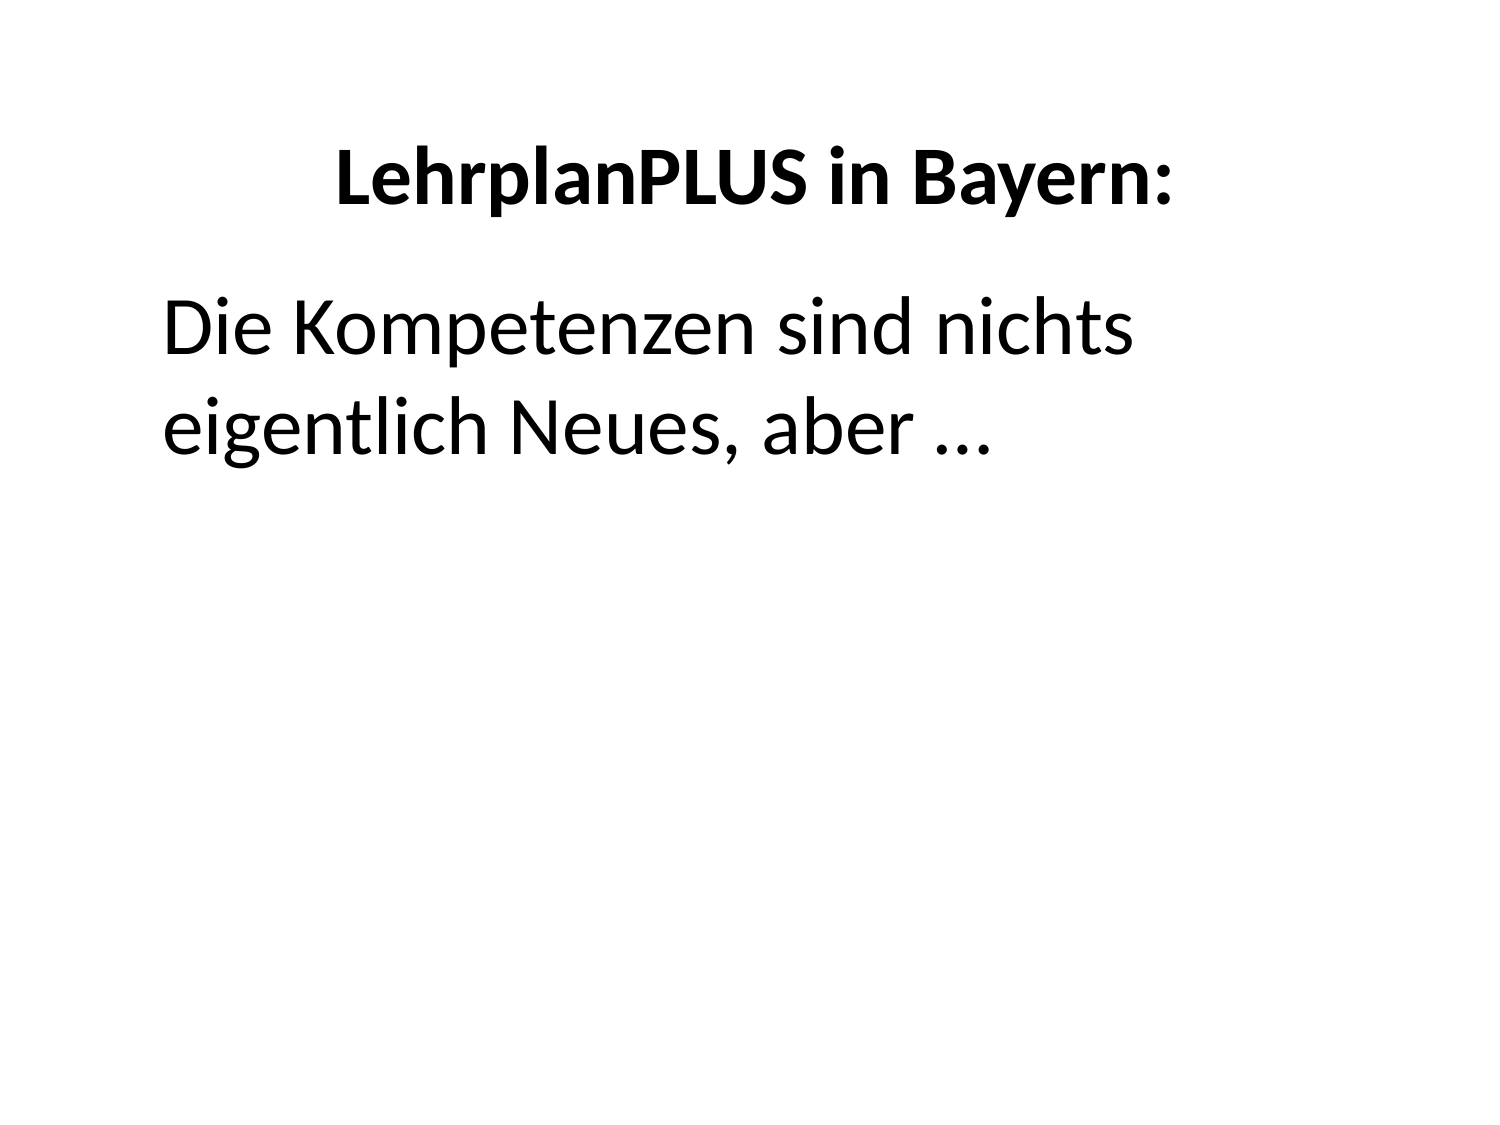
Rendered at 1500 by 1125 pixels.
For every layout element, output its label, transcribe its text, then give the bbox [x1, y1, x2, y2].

text_box LehrplanPLUS in Bayern: Die Kompetenzen sind nichts eigentlich Neues, aber … [147, 113, 1365, 579]
